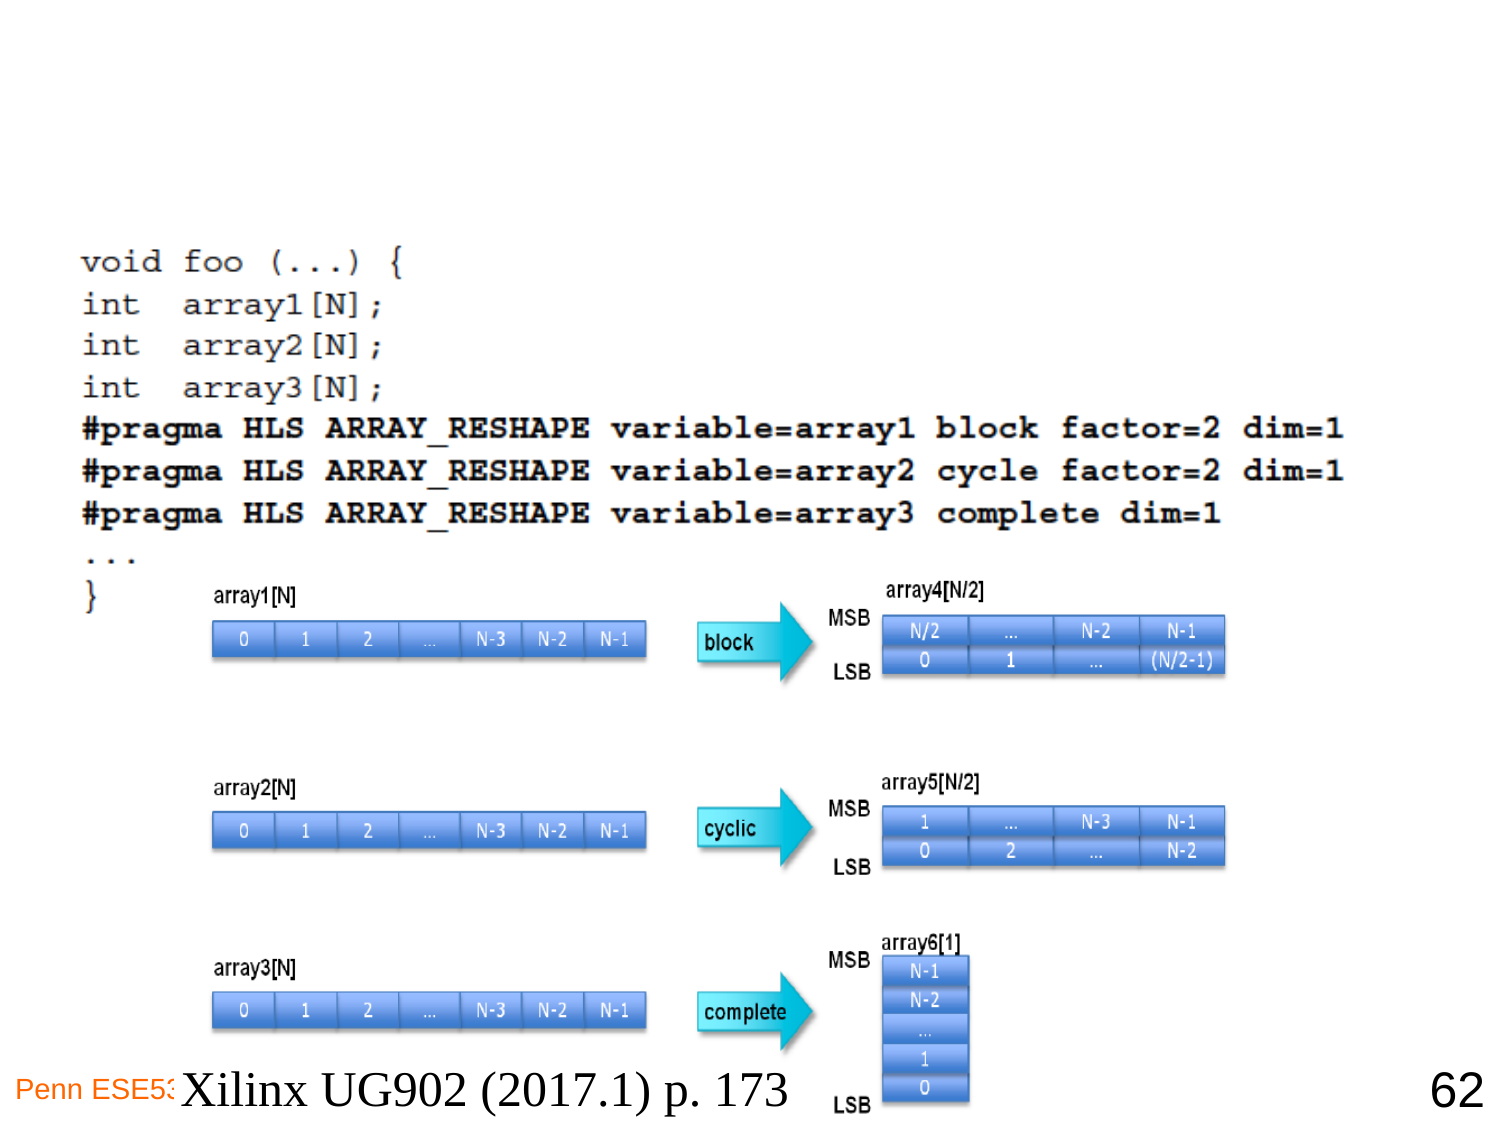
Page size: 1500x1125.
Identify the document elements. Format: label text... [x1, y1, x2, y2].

slide_number 62 [1256, 1049, 1500, 1125]
slide_number Penn ESE532 Fall 2020 -- DeHon [0, 1062, 169, 1125]
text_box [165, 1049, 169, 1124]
picture [0, 224, 1388, 1125]
